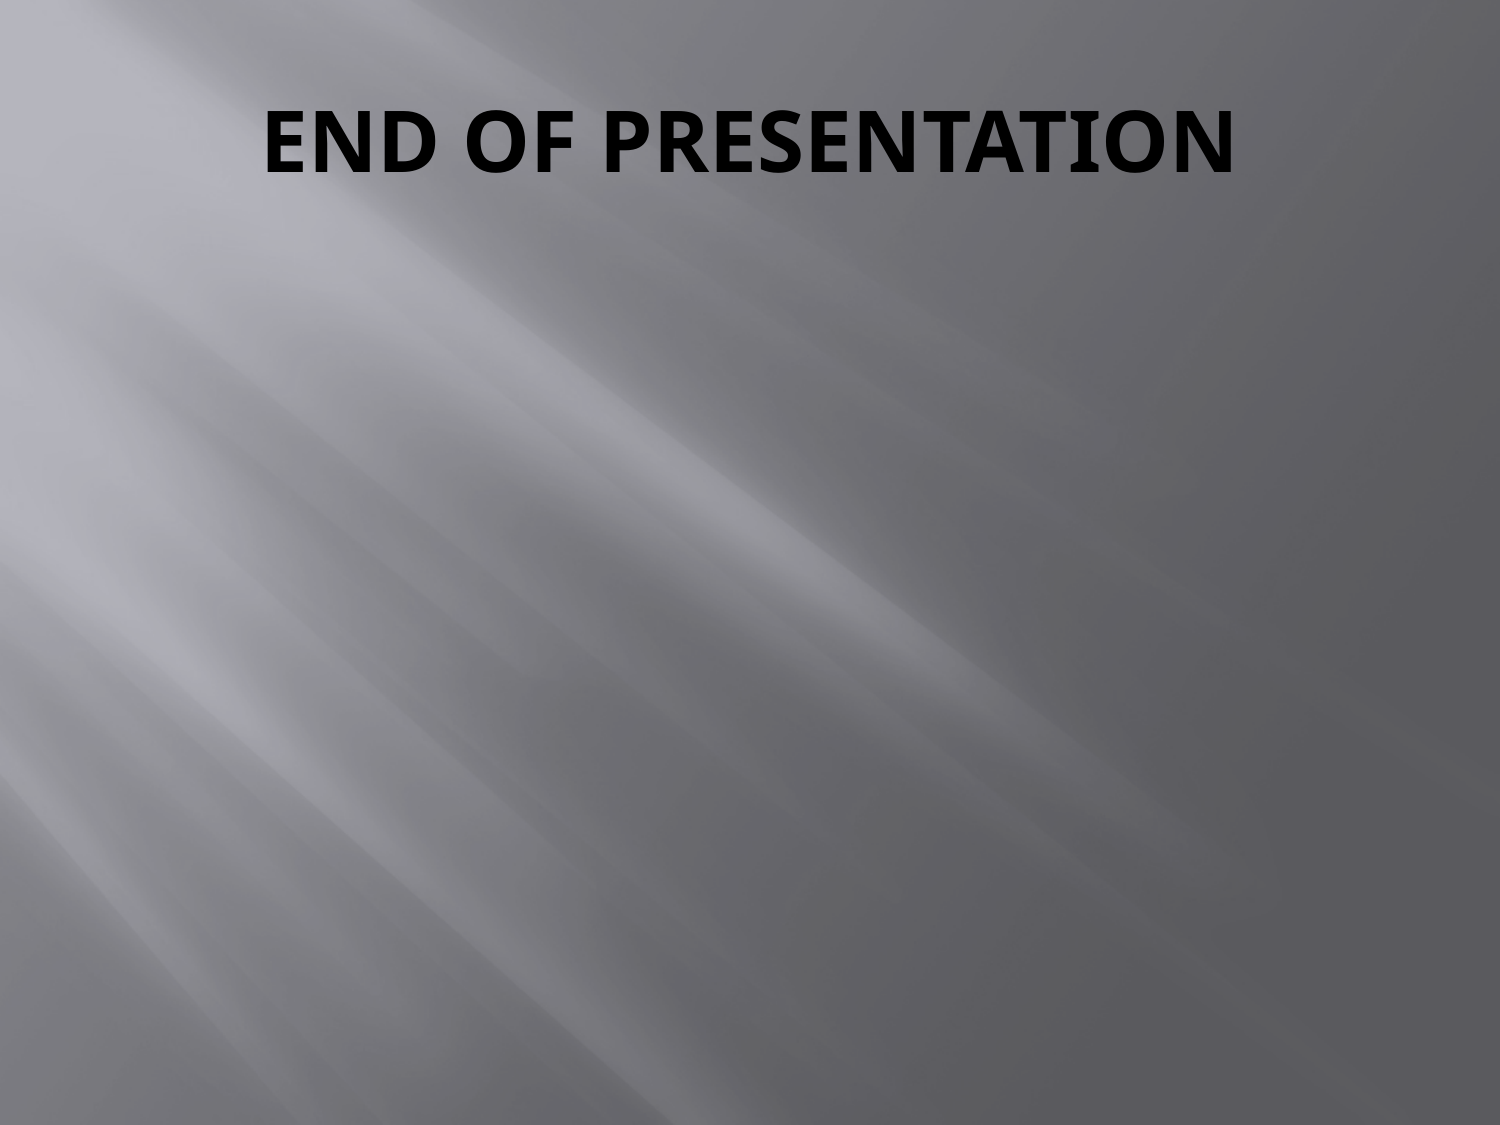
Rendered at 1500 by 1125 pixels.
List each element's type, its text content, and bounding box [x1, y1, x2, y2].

title END OF PRESENTATION [75, 45, 1425, 233]
